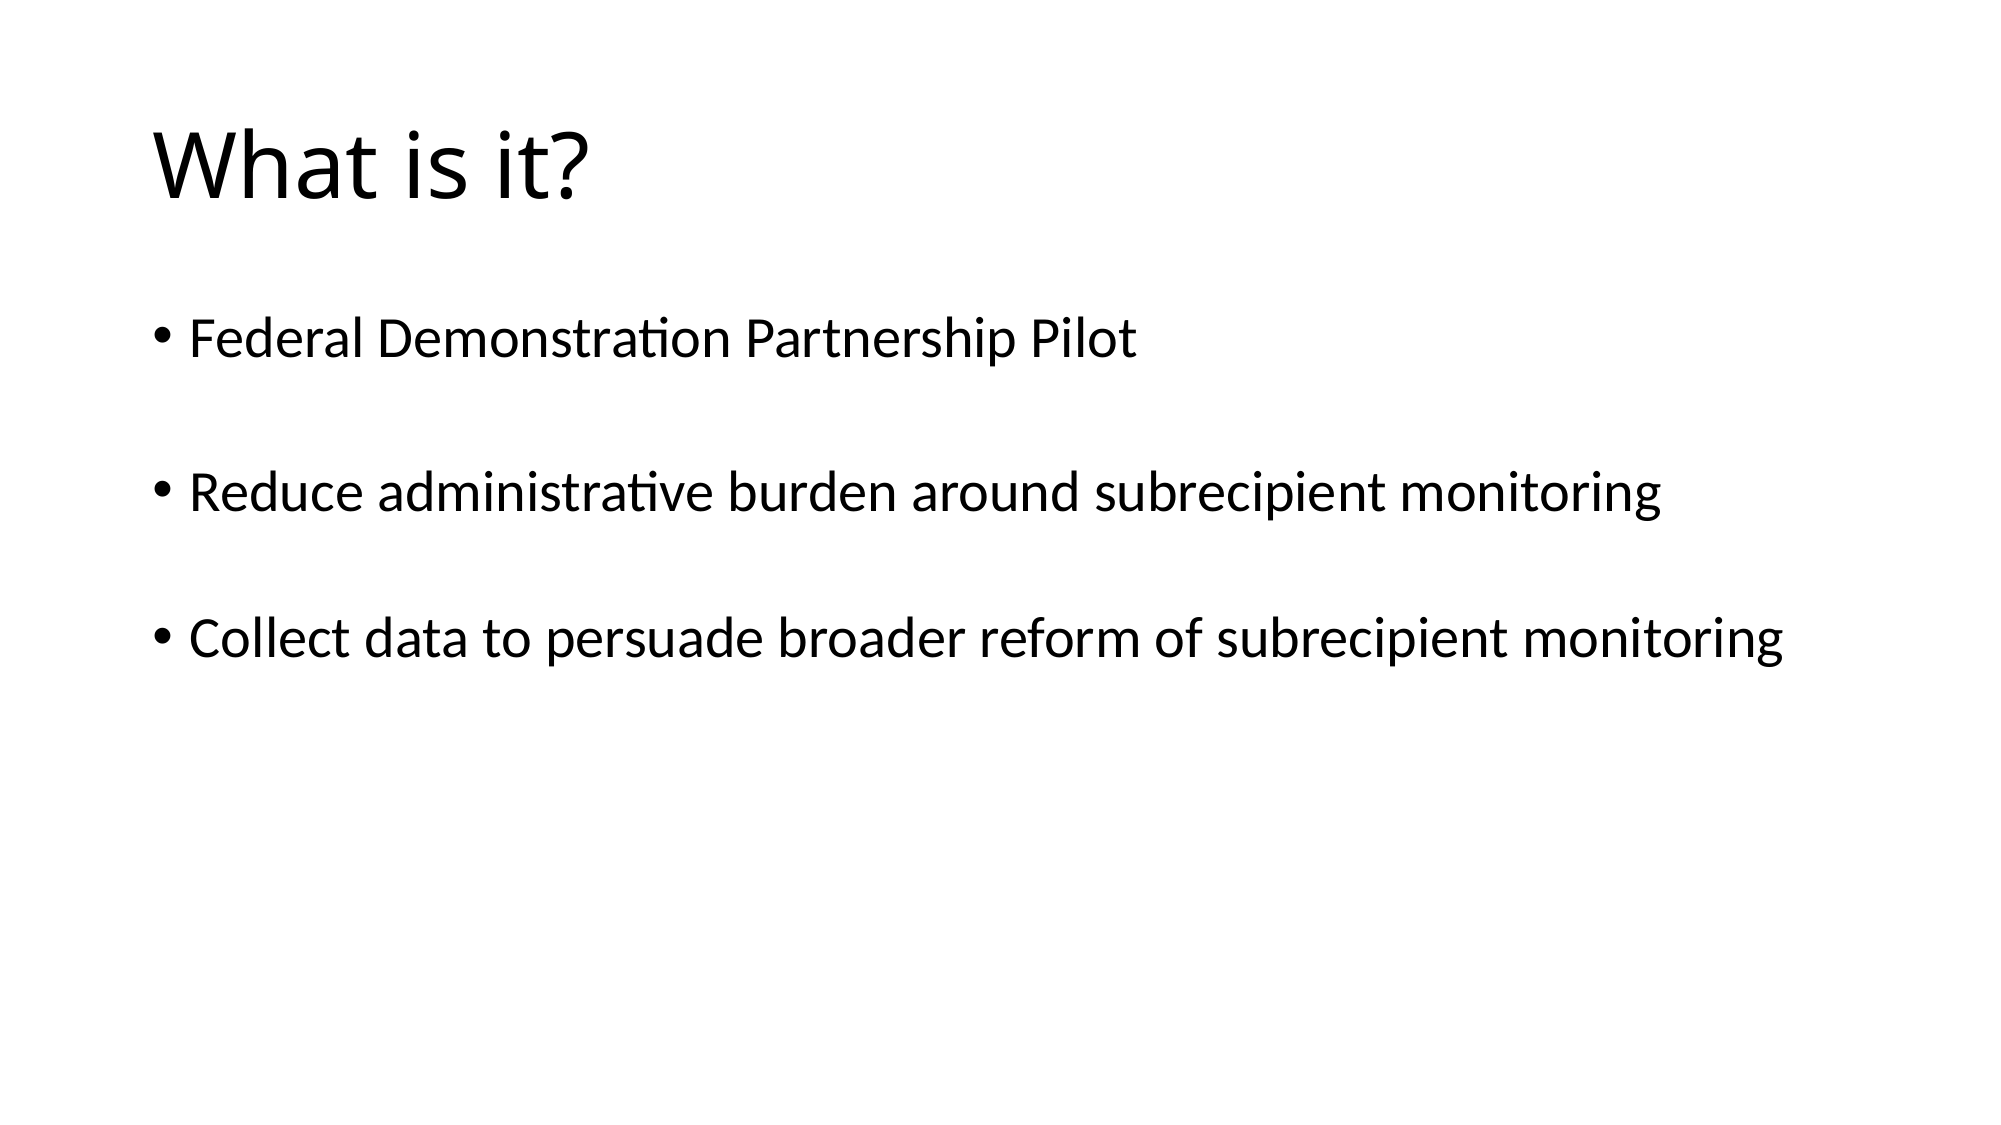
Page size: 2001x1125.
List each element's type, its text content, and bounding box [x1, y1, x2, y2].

title What is it? [137, 59, 1863, 278]
list Federal Demonstration Partnership Pilot Reduce administrative burden around subrecipient monitoring Collect data to persuade broader reform of subrecipient monitoring [137, 299, 1863, 1014]
